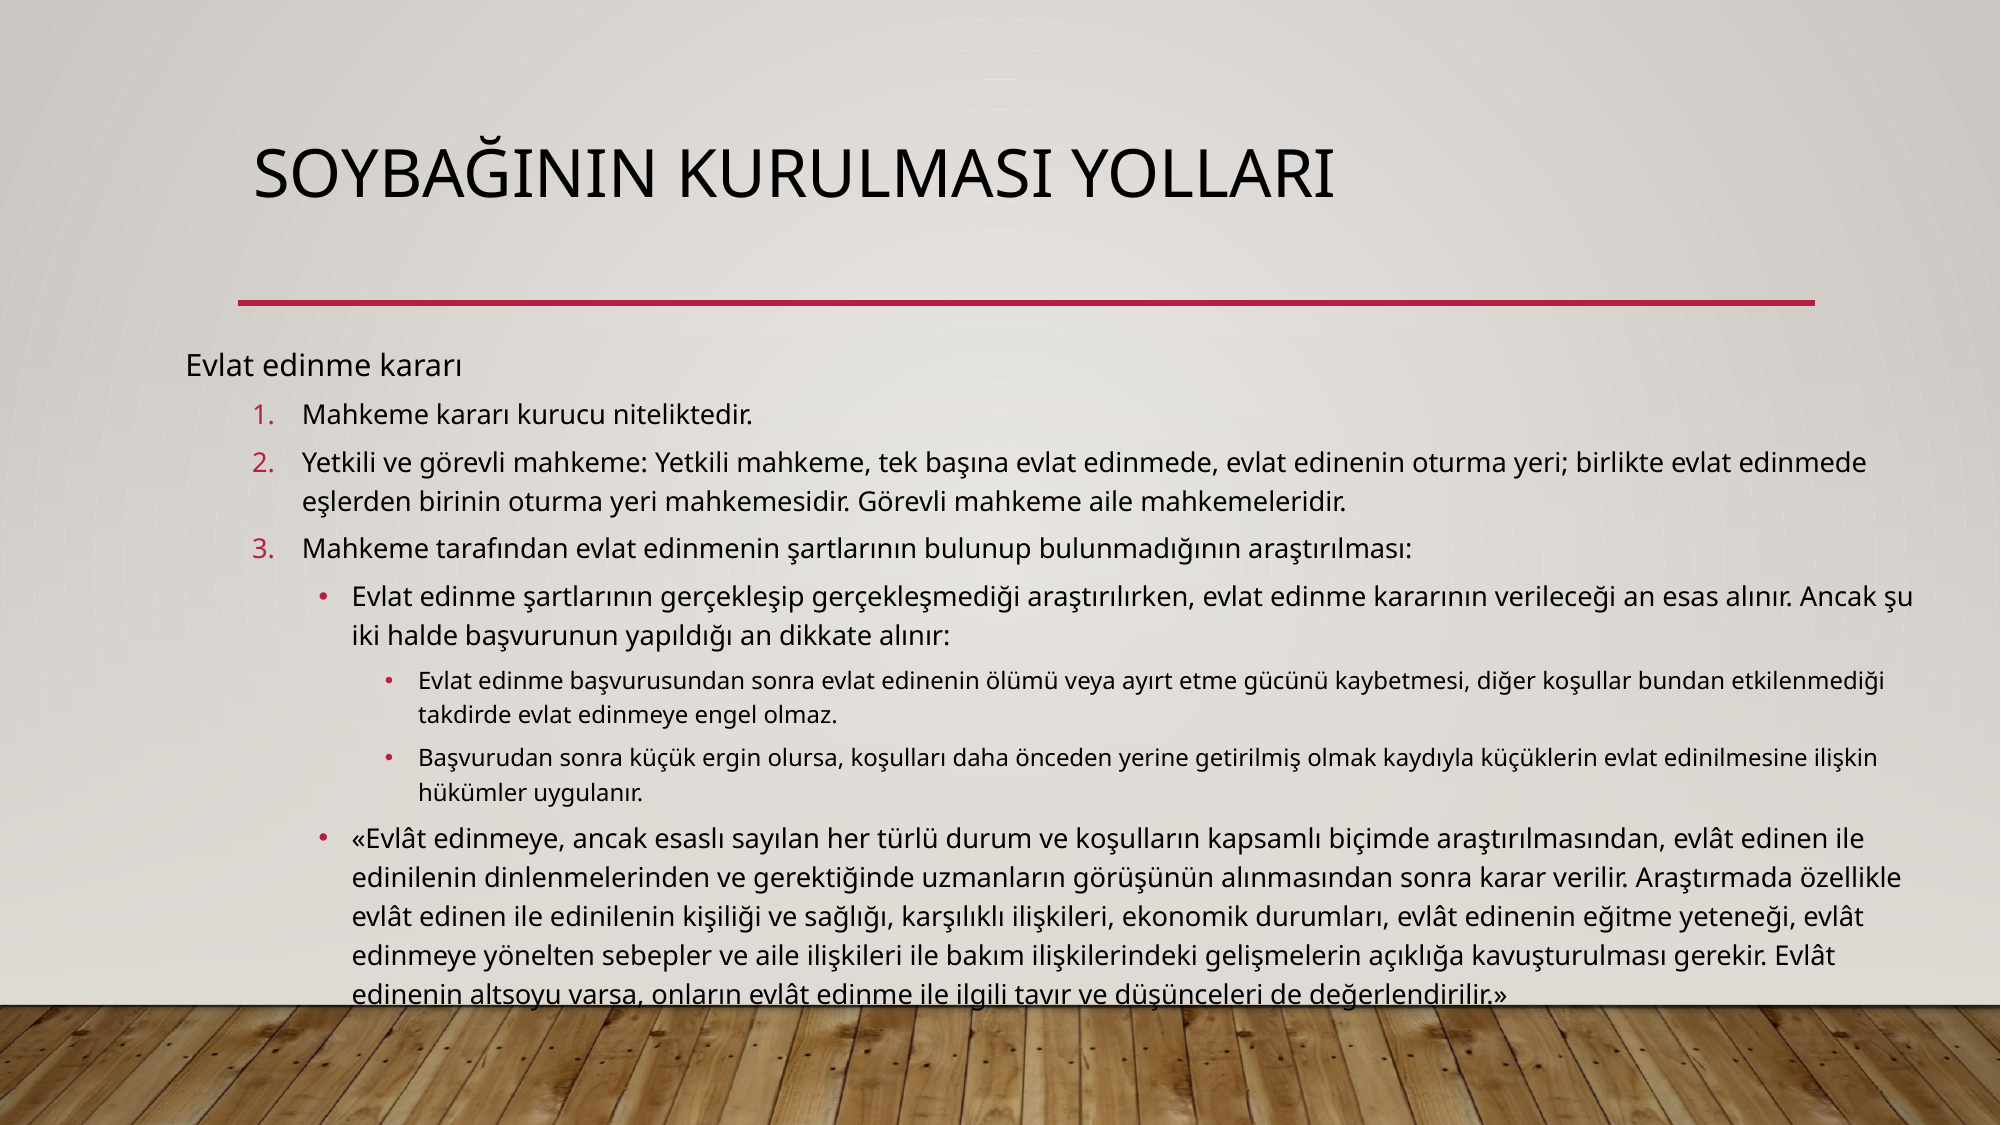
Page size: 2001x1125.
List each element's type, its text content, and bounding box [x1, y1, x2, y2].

picture [0, 1005, 2000, 1125]
title Soybağının kurulması yolları [238, 131, 1814, 305]
list Evlat edinme kararı Mahkeme kararı kurucu niteliktedir. Yetkili ve görevli mahkeme: Yetkili mahkeme, tek başına evlat edinmede, evlat edinenin oturma yeri; birlikte evlat edinmede eşlerden birinin oturma yeri mahkemesidir. Görevli mahkeme aile mahkemeleridir. Mahkeme tarafından evlat edinmenin şartlarının bulunup bulunmadığının araştırılması: Evlat edinme şartlarının gerçekleşip gerçekleşmediği araştırılırken, evlat edinme kararının verileceği an esas alınır. Ancak şu iki halde başvurunun yapıldığı an dikkate alınır: Evlat edinme başvurusundan sonra evlat edinenin ölümü veya ayırt etme gücünü kaybetmesi, diğer koşullar bundan etkilenmediği takdirde evlat edinmeye engel olmaz. Başvurudan sonra küçük ergin olursa, koşulları daha önceden yerine getirilmiş olmak kaydıyla küçüklerin evlat edinilmesine ilişkin hükümler uygulanır. «Evlât edinmeye, ancak esaslı sayılan her türlü durum ve koşulların kapsamlı biçimde araştırılmasından, evlât edinen ile edinilenin dinlenmelerinden ve gerektiğinde uzmanların görüşünün alınmasından sonra karar verilir. Araştırmada özellikle evlât edinen ile edinilenin kişiliği ve sağlığı, karşılıklı ilişkileri, ekonomik durumları, evlât edinenin eğitme yeteneği, evlât edinmeye yönelten sebepler ve aile ilişkileri ile bakım ilişkilerindeki gelişmelerin açıklığa kavuşturulması gerekir. Evlât edinenin altsoyu varsa, onların evlât edinme ile ilgili tavır ve düşünceleri de değerlendirilir.» [104, 330, 1931, 1020]
